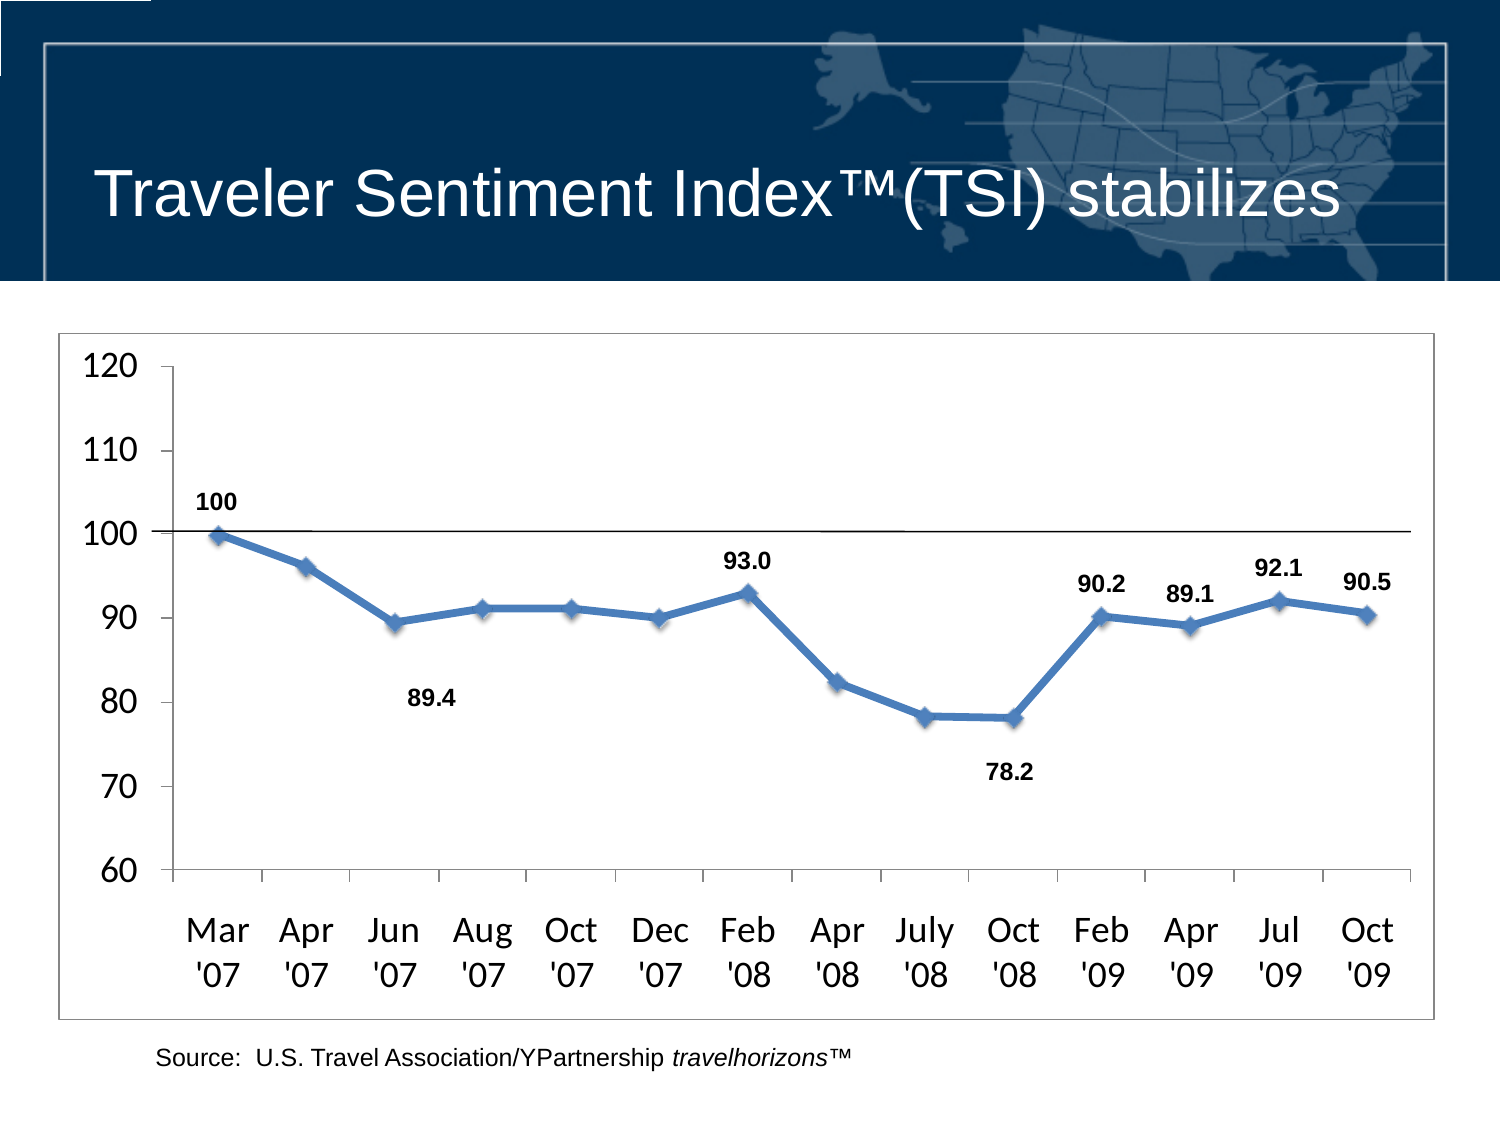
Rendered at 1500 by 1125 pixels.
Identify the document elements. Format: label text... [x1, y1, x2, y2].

picture [0, 0, 1500, 281]
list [50, 324, 1440, 1026]
title Traveler Sentiment Index™(TSI) stabilizes [77, 61, 1452, 311]
text_box Source: U.S. Travel Association/YPartnership travelhorizons™ [140, 1034, 878, 1079]
